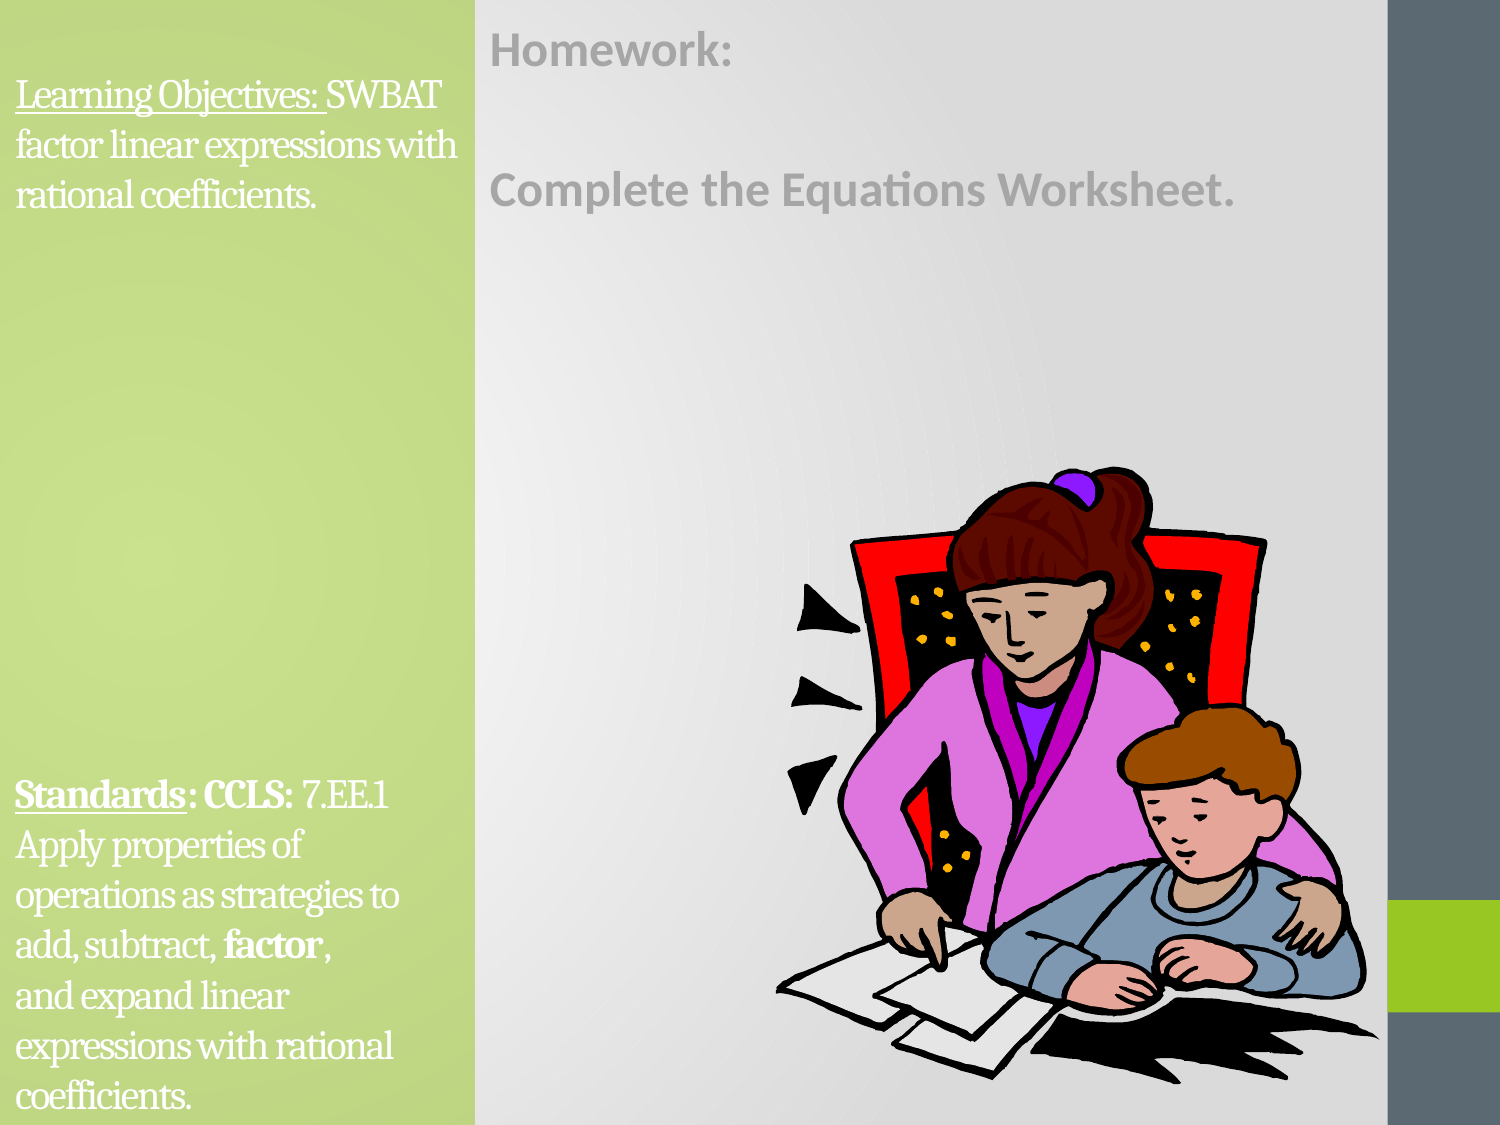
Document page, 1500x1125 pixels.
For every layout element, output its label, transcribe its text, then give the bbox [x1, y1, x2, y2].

title Learning Objectives: SWBAT factor linear expressions with rational coefficients. Standards: CCLS: 7.EE.1 Apply properties of operations as strategies to add, subtract, factor, and expand linear expressions with rational coefficients. [0, 0, 475, 1125]
subtitle Homework: Complete the Equations Worksheet. [474, 9, 1400, 1125]
picture [774, 461, 1384, 1087]
